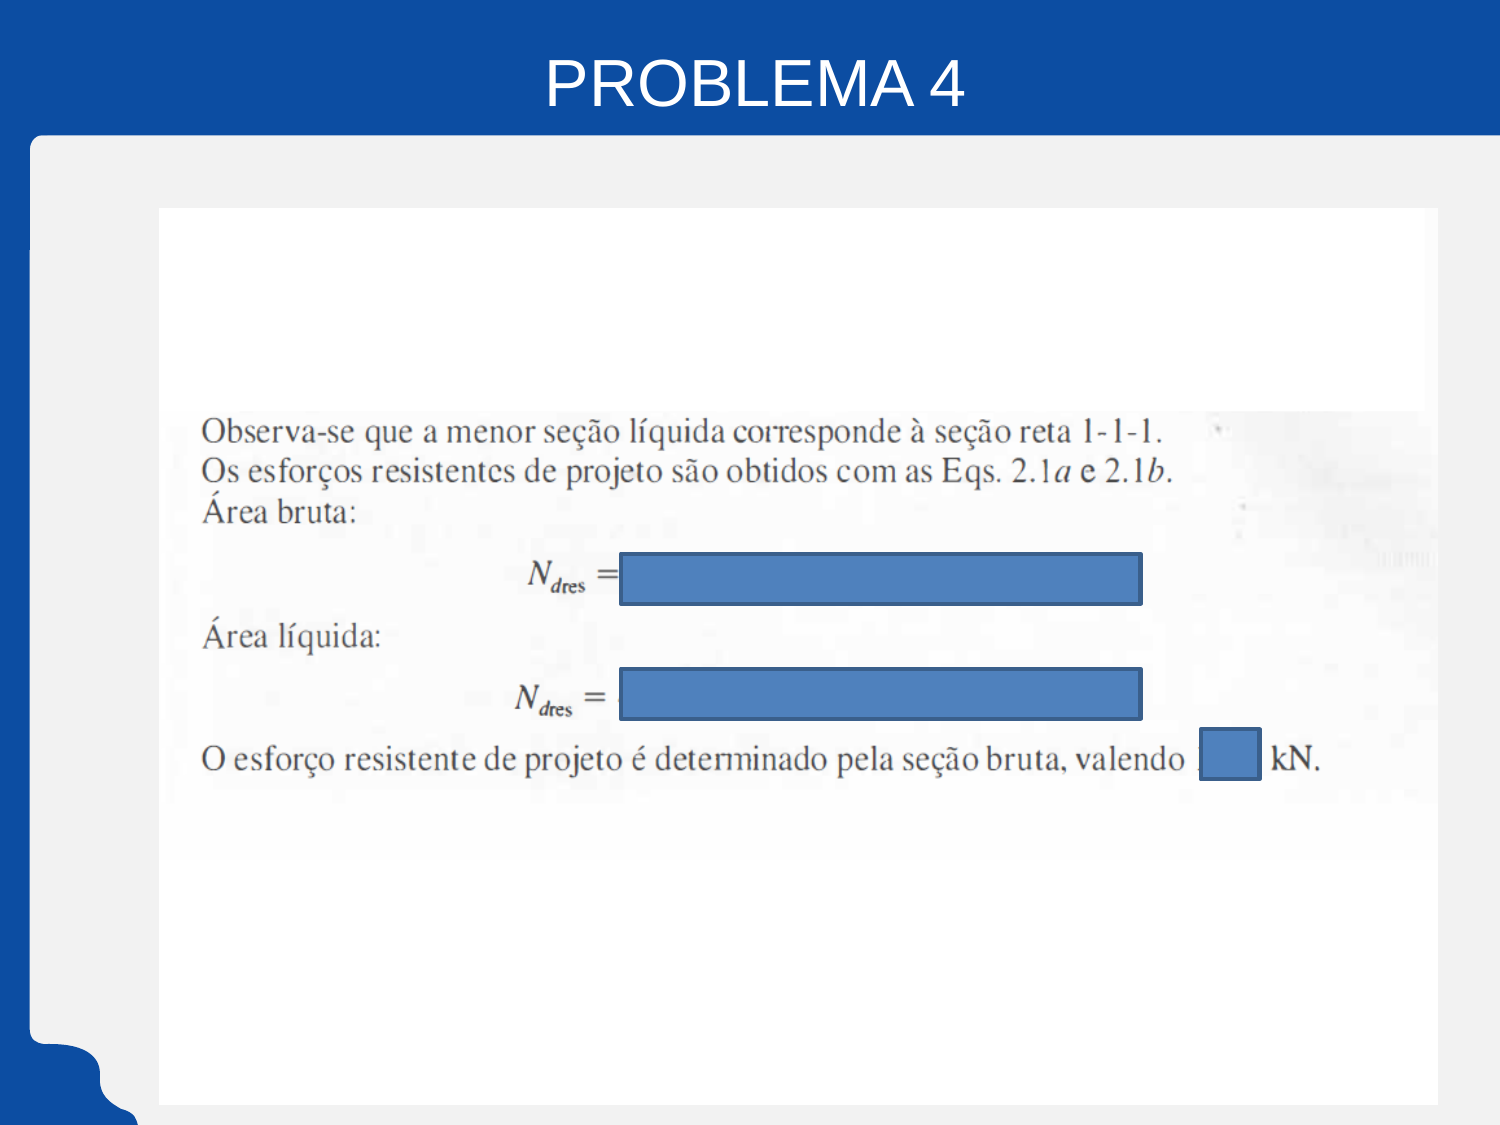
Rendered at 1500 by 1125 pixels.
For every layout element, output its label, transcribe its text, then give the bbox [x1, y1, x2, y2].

title PROBLEMA 4 [53, 31, 1459, 129]
picture [159, 207, 1438, 1105]
